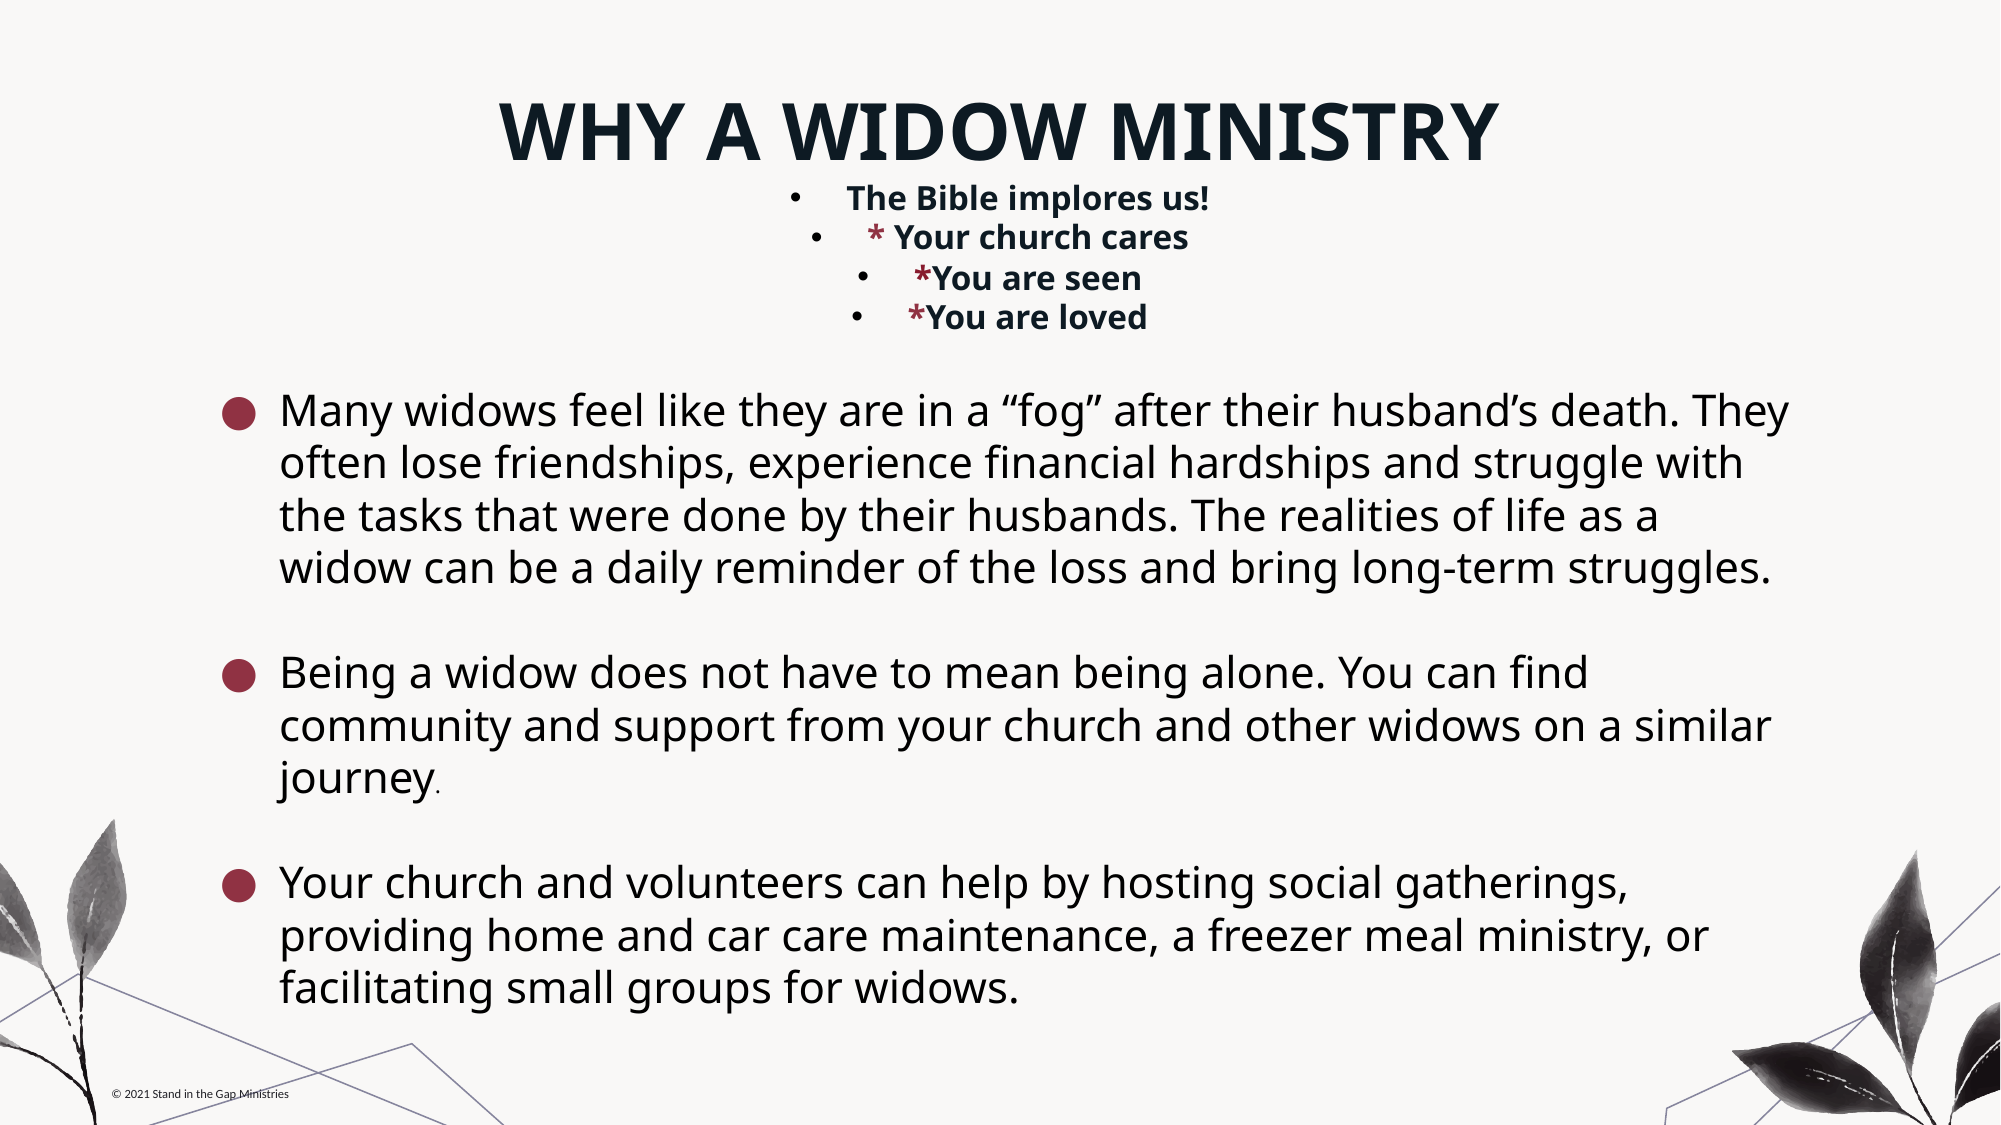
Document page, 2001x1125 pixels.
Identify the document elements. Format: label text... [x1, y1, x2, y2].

picture [0, 788, 127, 1090]
picture [1732, 849, 2001, 1125]
text_box WHY A WIDOW MINISTRY The Bible implores us! * Your church cares *You are seen *You are loved [245, 66, 1755, 485]
text_box Many widows feel like they are in a “fog” after their husband’s death. They often lose friendships, experience financial hardships and struggle with the tasks that were done by their husbands. The realities of life as a widow can be a daily reminder of the loss and bring long-term struggles. Being a widow does not have to mean being alone. You can find community and support from your church and other widows on a similar journey. Your church and volunteers can help by hosting social gatherings, providing home and car care maintenance, a freezer meal ministry, or facilitating small groups for widows. [189, 374, 1811, 1059]
text_box © 2021 Stand in the Gap Ministries [0, 1090, 304, 1125]
